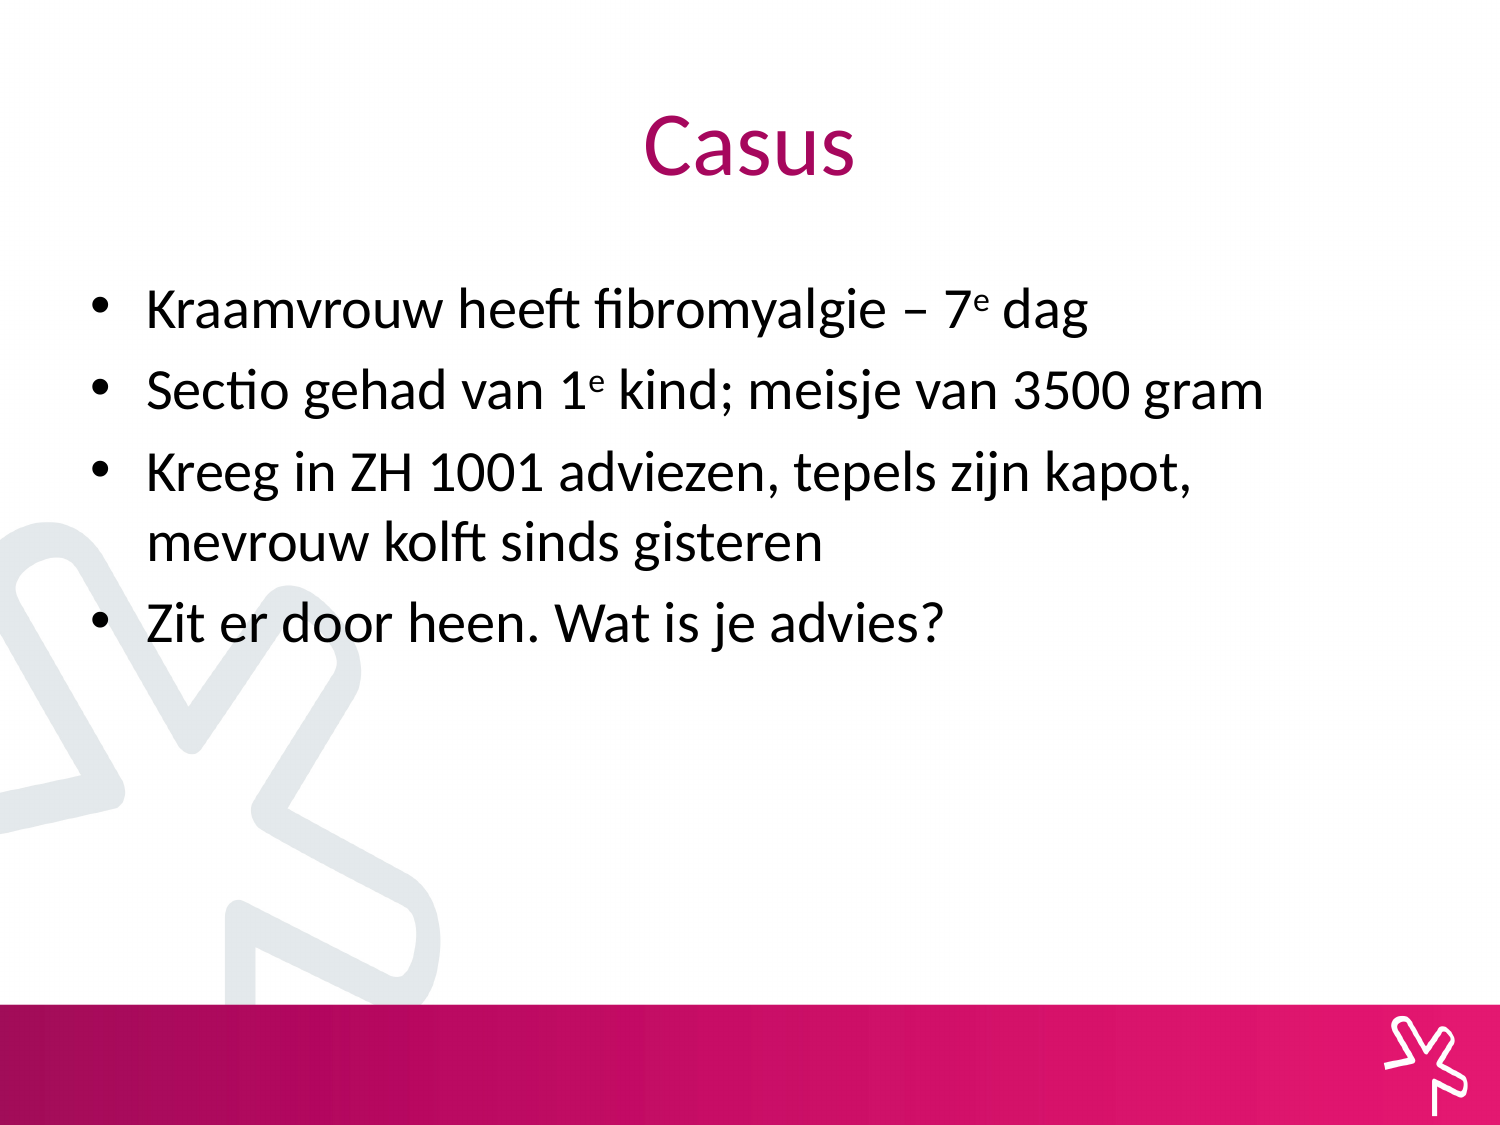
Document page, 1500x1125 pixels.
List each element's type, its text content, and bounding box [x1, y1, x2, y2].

title Casus [75, 45, 1425, 233]
picture [0, 0, 1500, 1125]
list Kraamvrouw heeft fibromyalgie – 7e dag Sectio gehad van 1e kind; meisje van 3500 gram Kreeg in ZH 1001 adviezen, tepels zijn kapot, mevrouw kolft sinds gisteren Zit er door heen. Wat is je advies? [75, 262, 1425, 1005]
